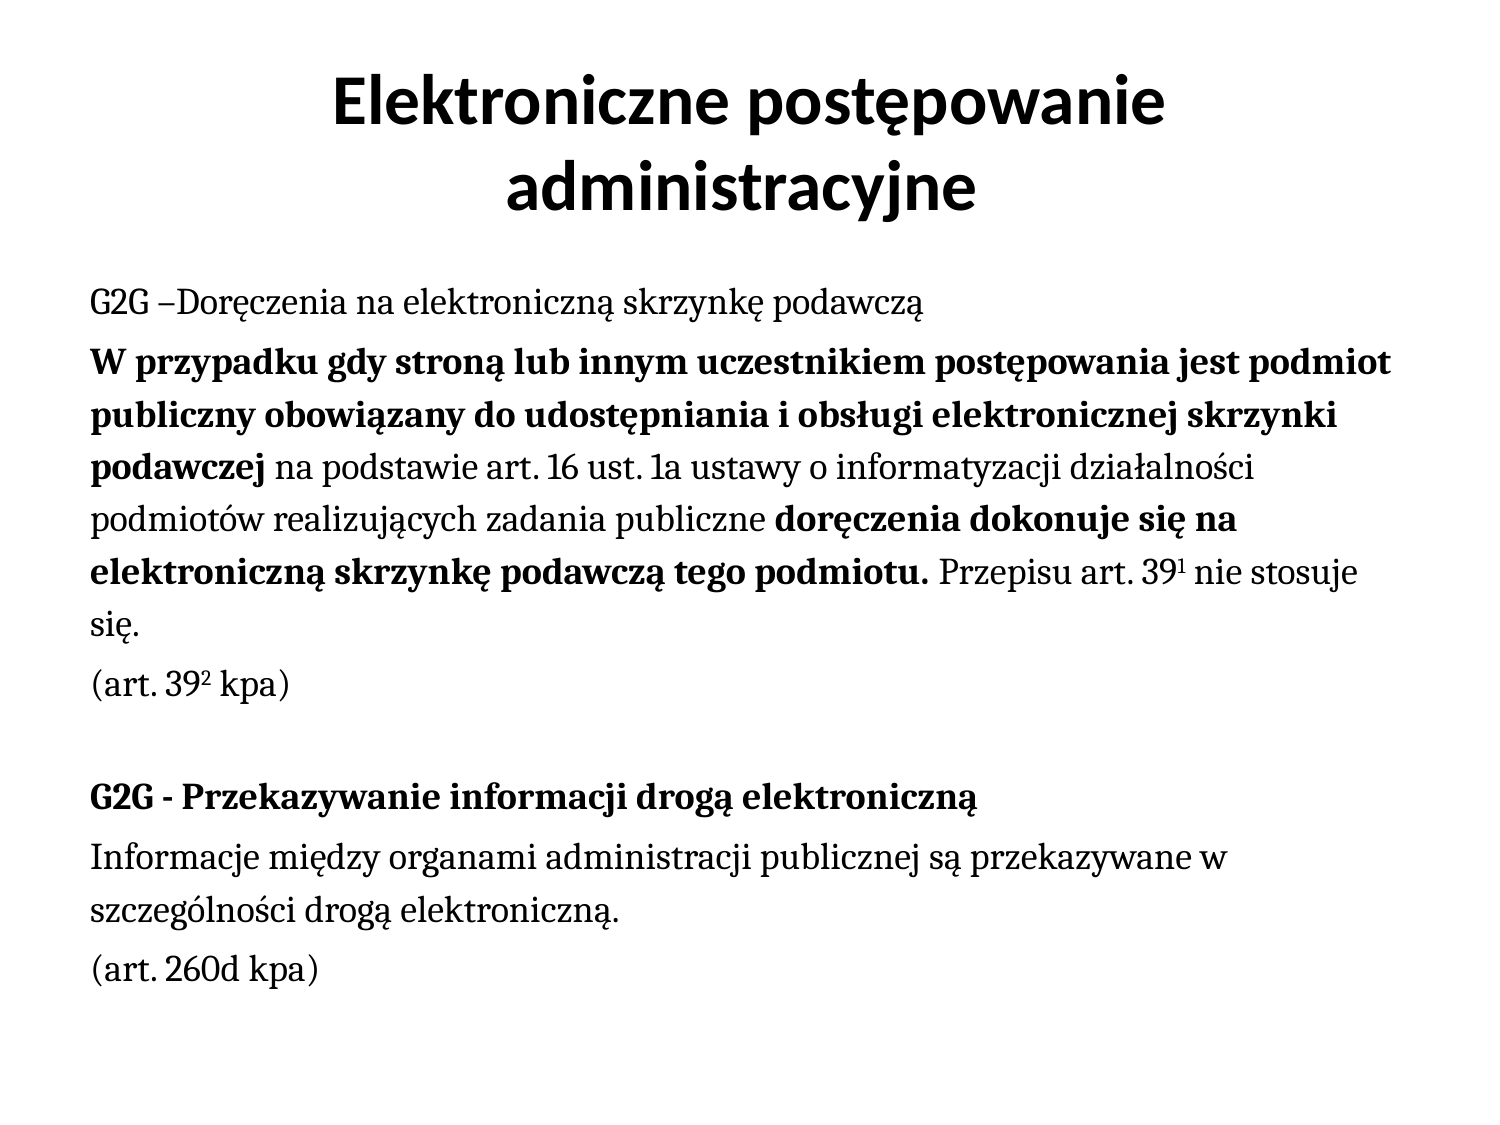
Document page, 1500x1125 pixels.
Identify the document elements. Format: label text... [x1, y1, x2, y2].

title Elektroniczne postępowanie administracyjne [75, 45, 1425, 233]
list G2G –Doręczenia na elektroniczną skrzynkę podawczą W przypadku gdy stroną lub innym uczestnikiem postępowania jest podmiot publiczny obowiązany do udostępniania i obsługi elektronicznej skrzynki podawczej na podstawie art. 16 ust. 1a ustawy o informatyzacji działalności podmiotów realizujących zadania publiczne doręczenia dokonuje się na elektroniczną skrzynkę podawczą tego podmiotu. Przepisu art. 391 nie stosuje się. (art. 392 kpa) G2G - Przekazywanie informacji drogą elektroniczną Informacje między organami administracji publicznej są przekazywane w szczególności drogą elektroniczną. (art. 260d kpa) [75, 262, 1425, 1005]
